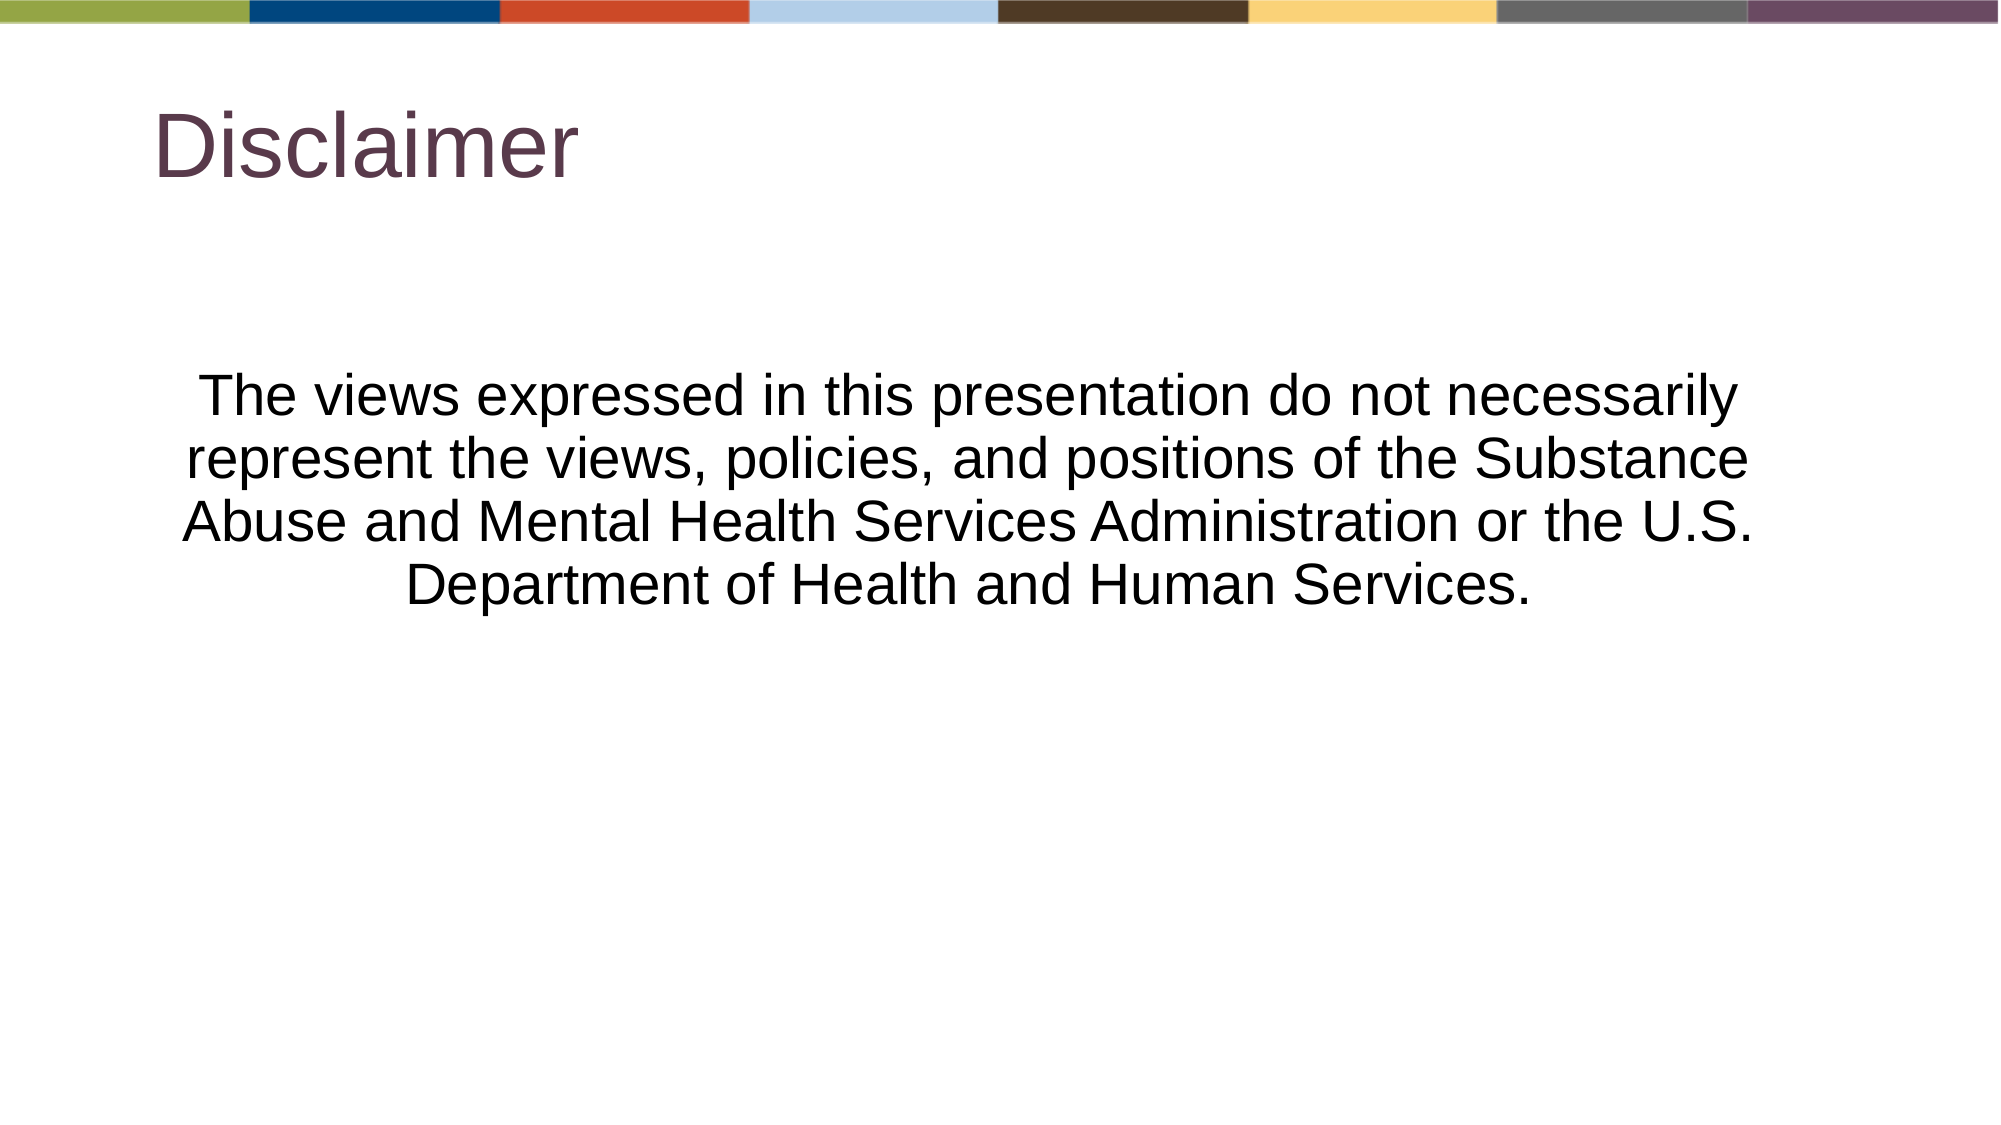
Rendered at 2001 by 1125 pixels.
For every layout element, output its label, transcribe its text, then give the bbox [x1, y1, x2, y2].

list The views expressed in this presentation do not necessarily represent the views, policies, and positions of the Substance Abuse and Mental Health Services Administration or the U.S. Department of Health and Human Services. [103, 357, 1829, 1079]
title Disclaimer [137, 90, 1863, 255]
picture [0, 0, 2000, 24]
